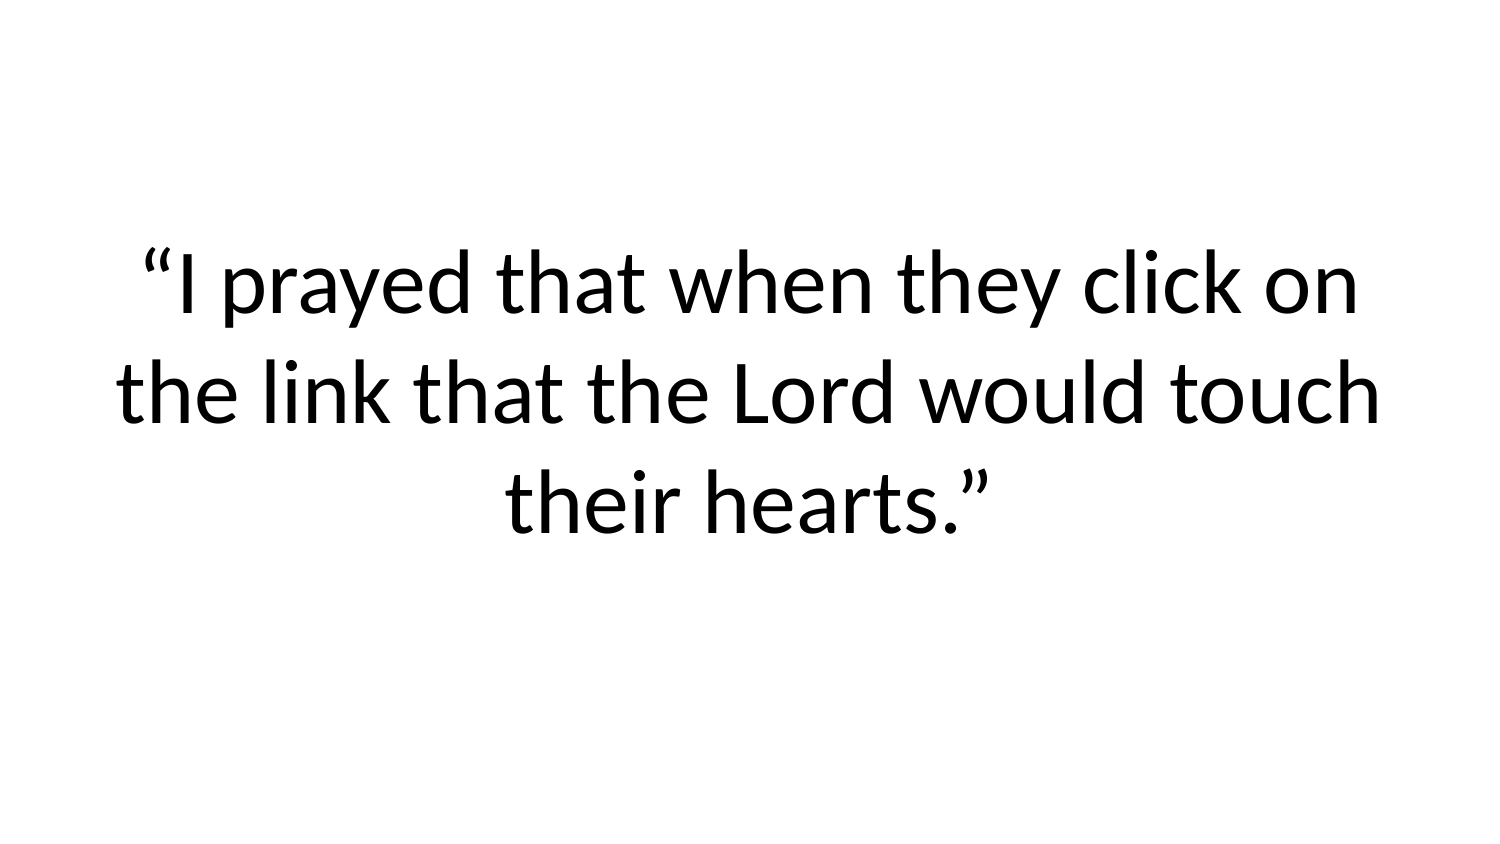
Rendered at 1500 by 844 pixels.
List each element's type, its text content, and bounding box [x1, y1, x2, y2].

title “I prayed that when they click on the link that the Lord would touch their hearts.” [75, 33, 1425, 740]
